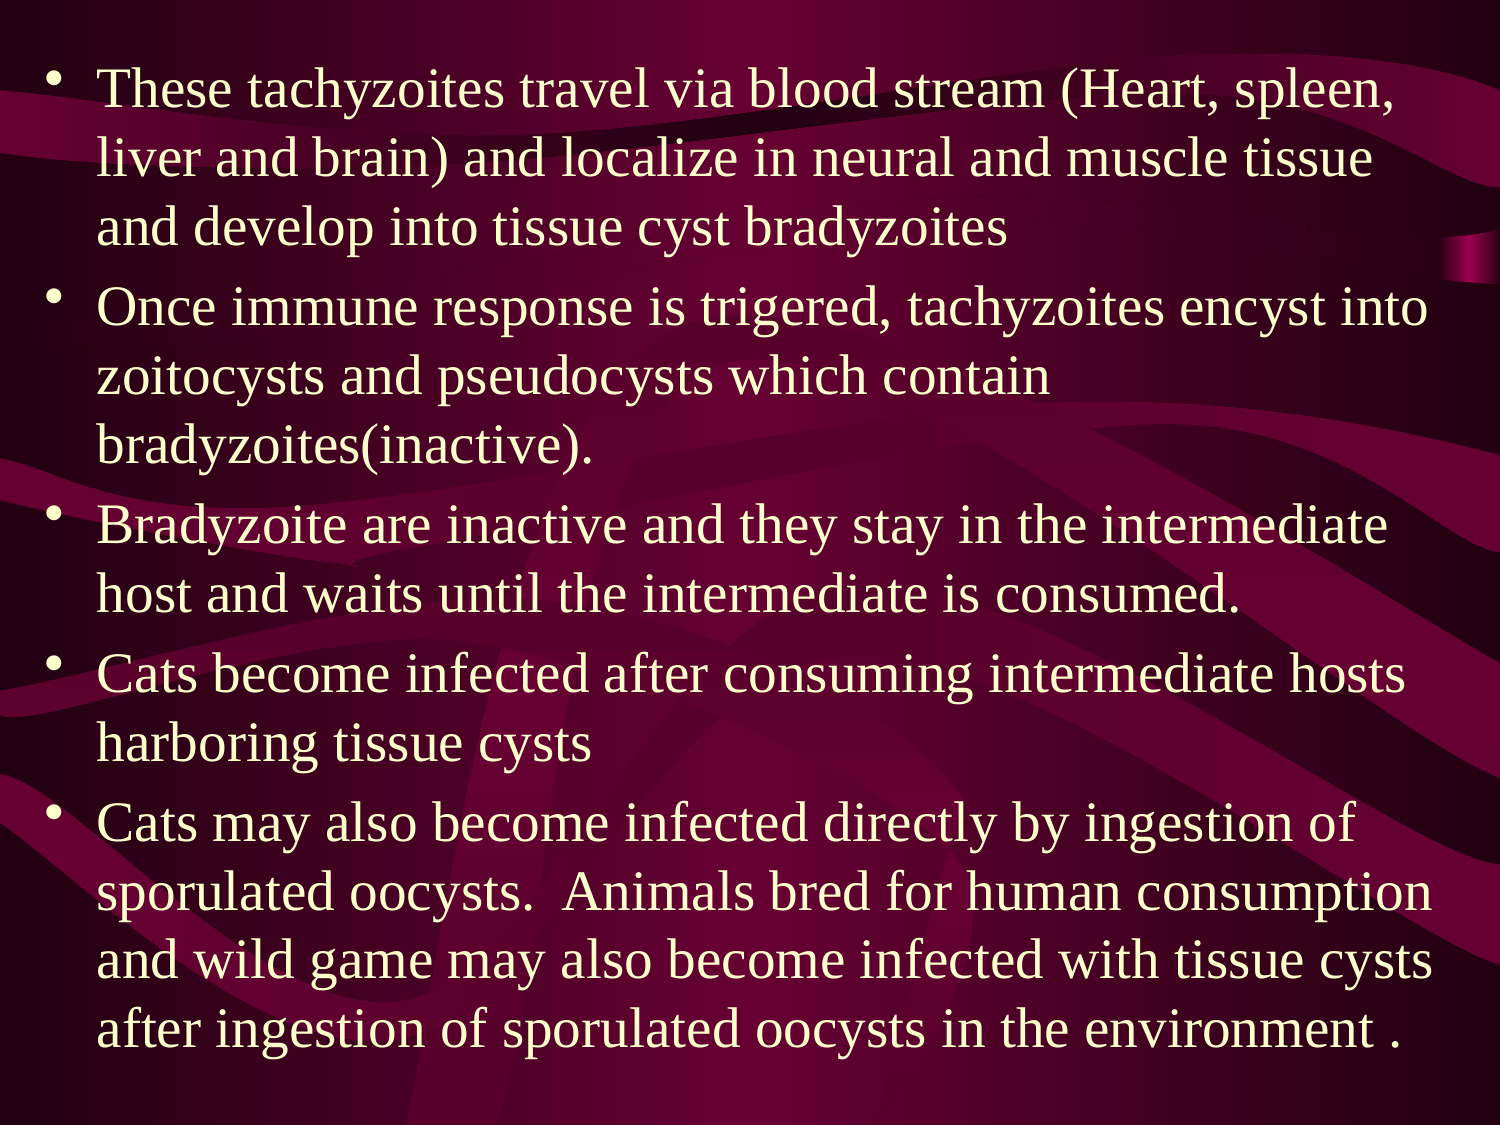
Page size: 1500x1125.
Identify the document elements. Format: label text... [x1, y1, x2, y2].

list These tachyzoites travel via blood stream (Heart, spleen, liver and brain) and localize in neural and muscle tissue and develop into tissue cyst bradyzoites Once immune response is trigered, tachyzoites encyst into zoitocysts and pseudocysts which contain bradyzoites(inactive). Bradyzoite are inactive and they stay in the intermediate host and waits until the intermediate is consumed. Cats become infected after consuming intermediate hosts harboring tissue cysts Cats may also become infected directly by ingestion of sporulated oocysts. Animals bred for human consumption and wild game may also become infected with tissue cysts after ingestion of sporulated oocysts in the environment . [29, 42, 1471, 1083]
